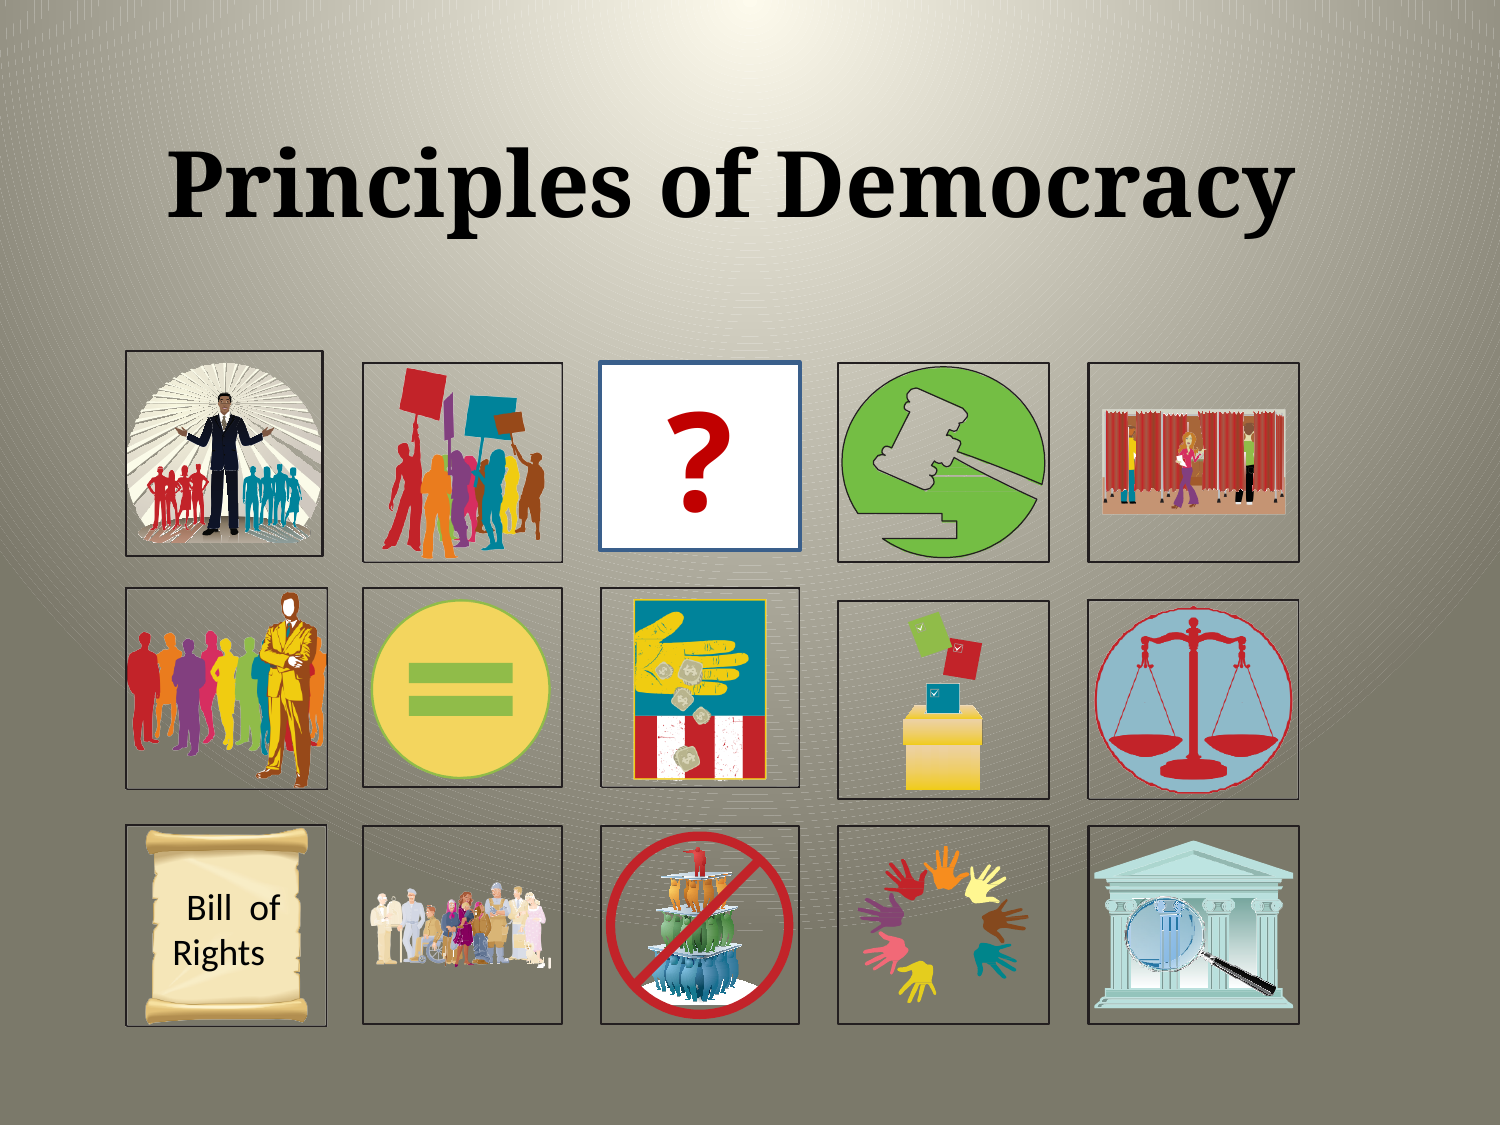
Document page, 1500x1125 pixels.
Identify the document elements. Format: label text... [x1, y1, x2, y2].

text_box ? [598, 360, 802, 552]
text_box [362, 824, 563, 1026]
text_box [1087, 824, 1301, 1026]
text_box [124, 349, 324, 557]
picture [599, 587, 801, 788]
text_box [837, 824, 1051, 1026]
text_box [837, 362, 1051, 563]
title Principles of Democracy [75, 87, 1388, 275]
picture [124, 587, 328, 790]
picture [1087, 599, 1301, 801]
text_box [362, 587, 563, 788]
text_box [599, 824, 801, 1026]
picture [362, 362, 563, 563]
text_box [1087, 362, 1301, 563]
picture [124, 824, 328, 1028]
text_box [837, 599, 1051, 801]
